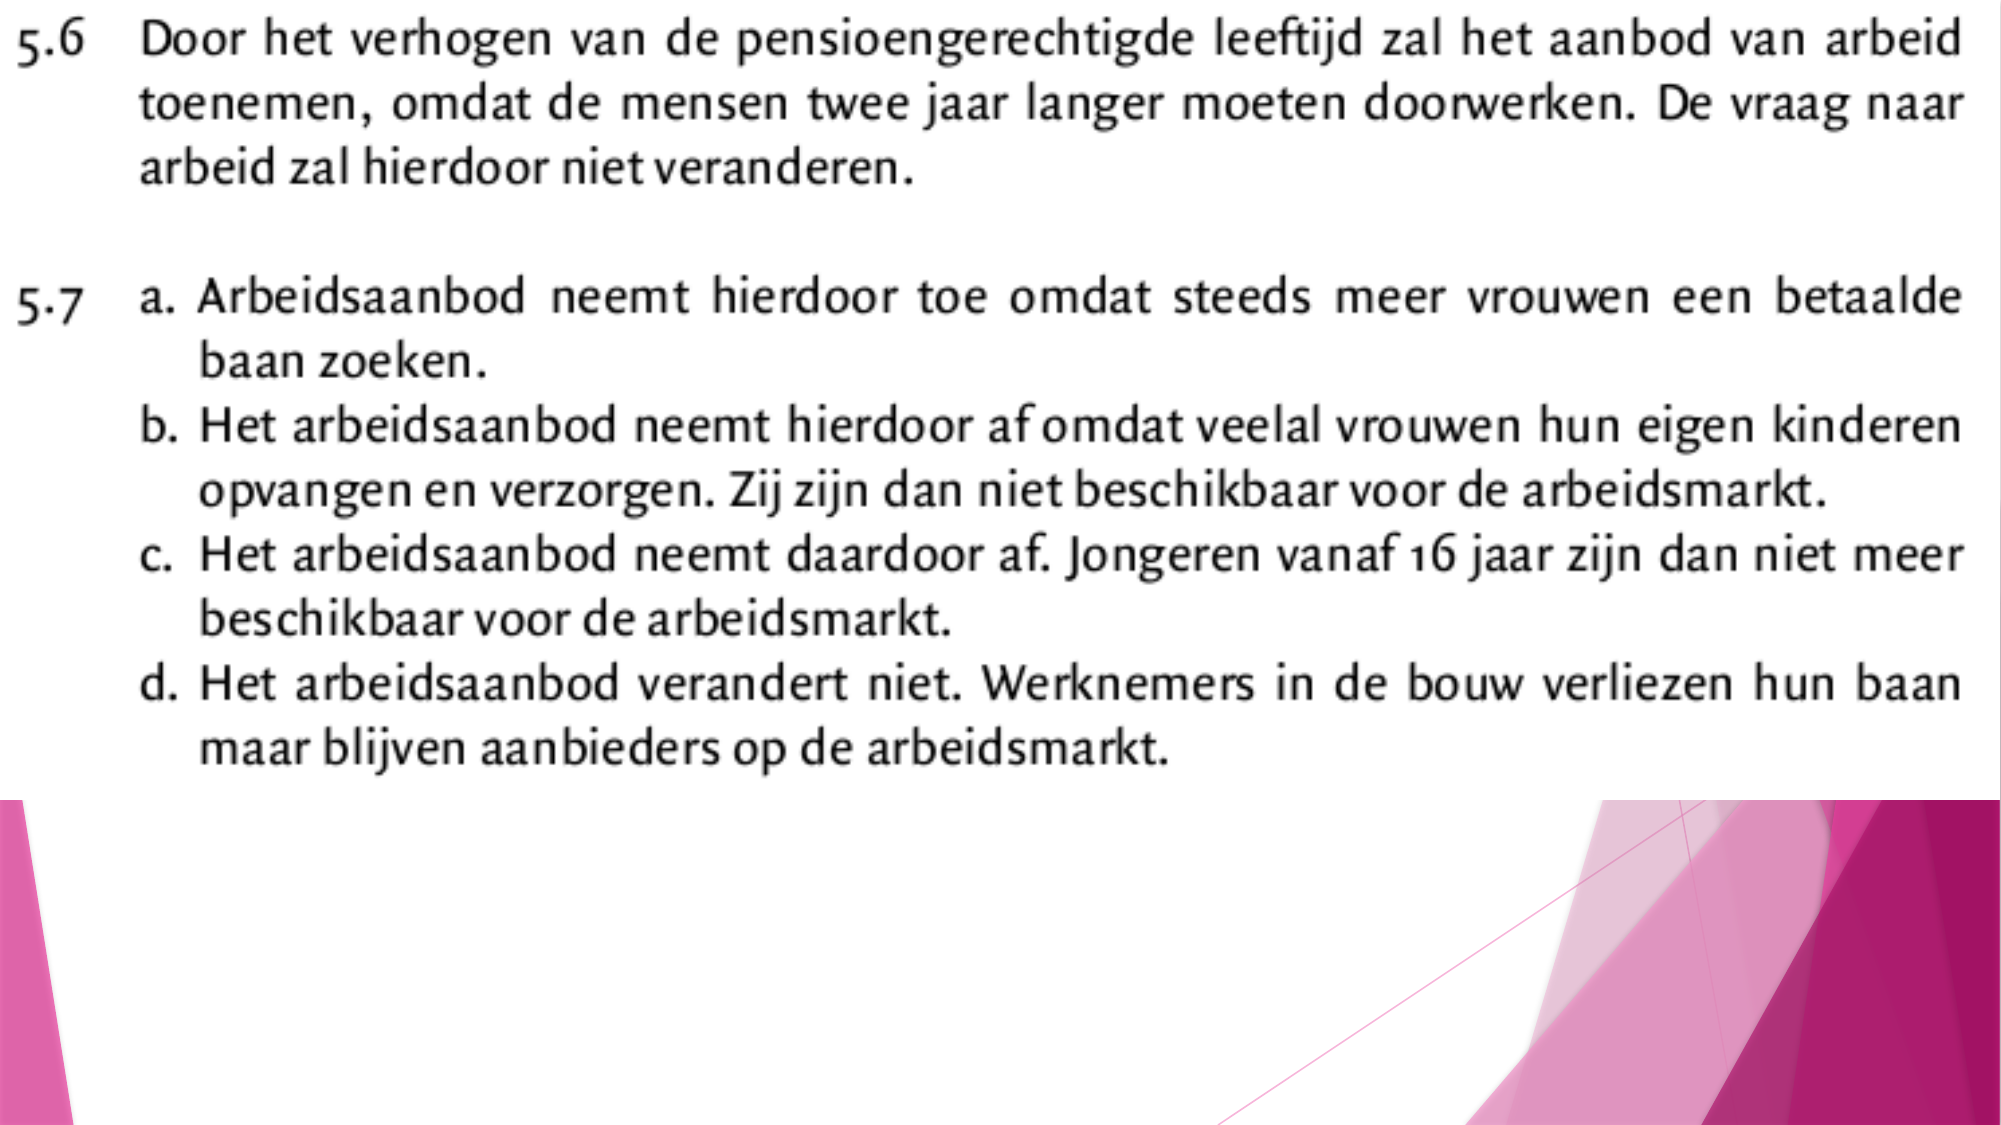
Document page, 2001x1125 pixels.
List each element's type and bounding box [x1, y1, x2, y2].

picture [0, 0, 2000, 801]
